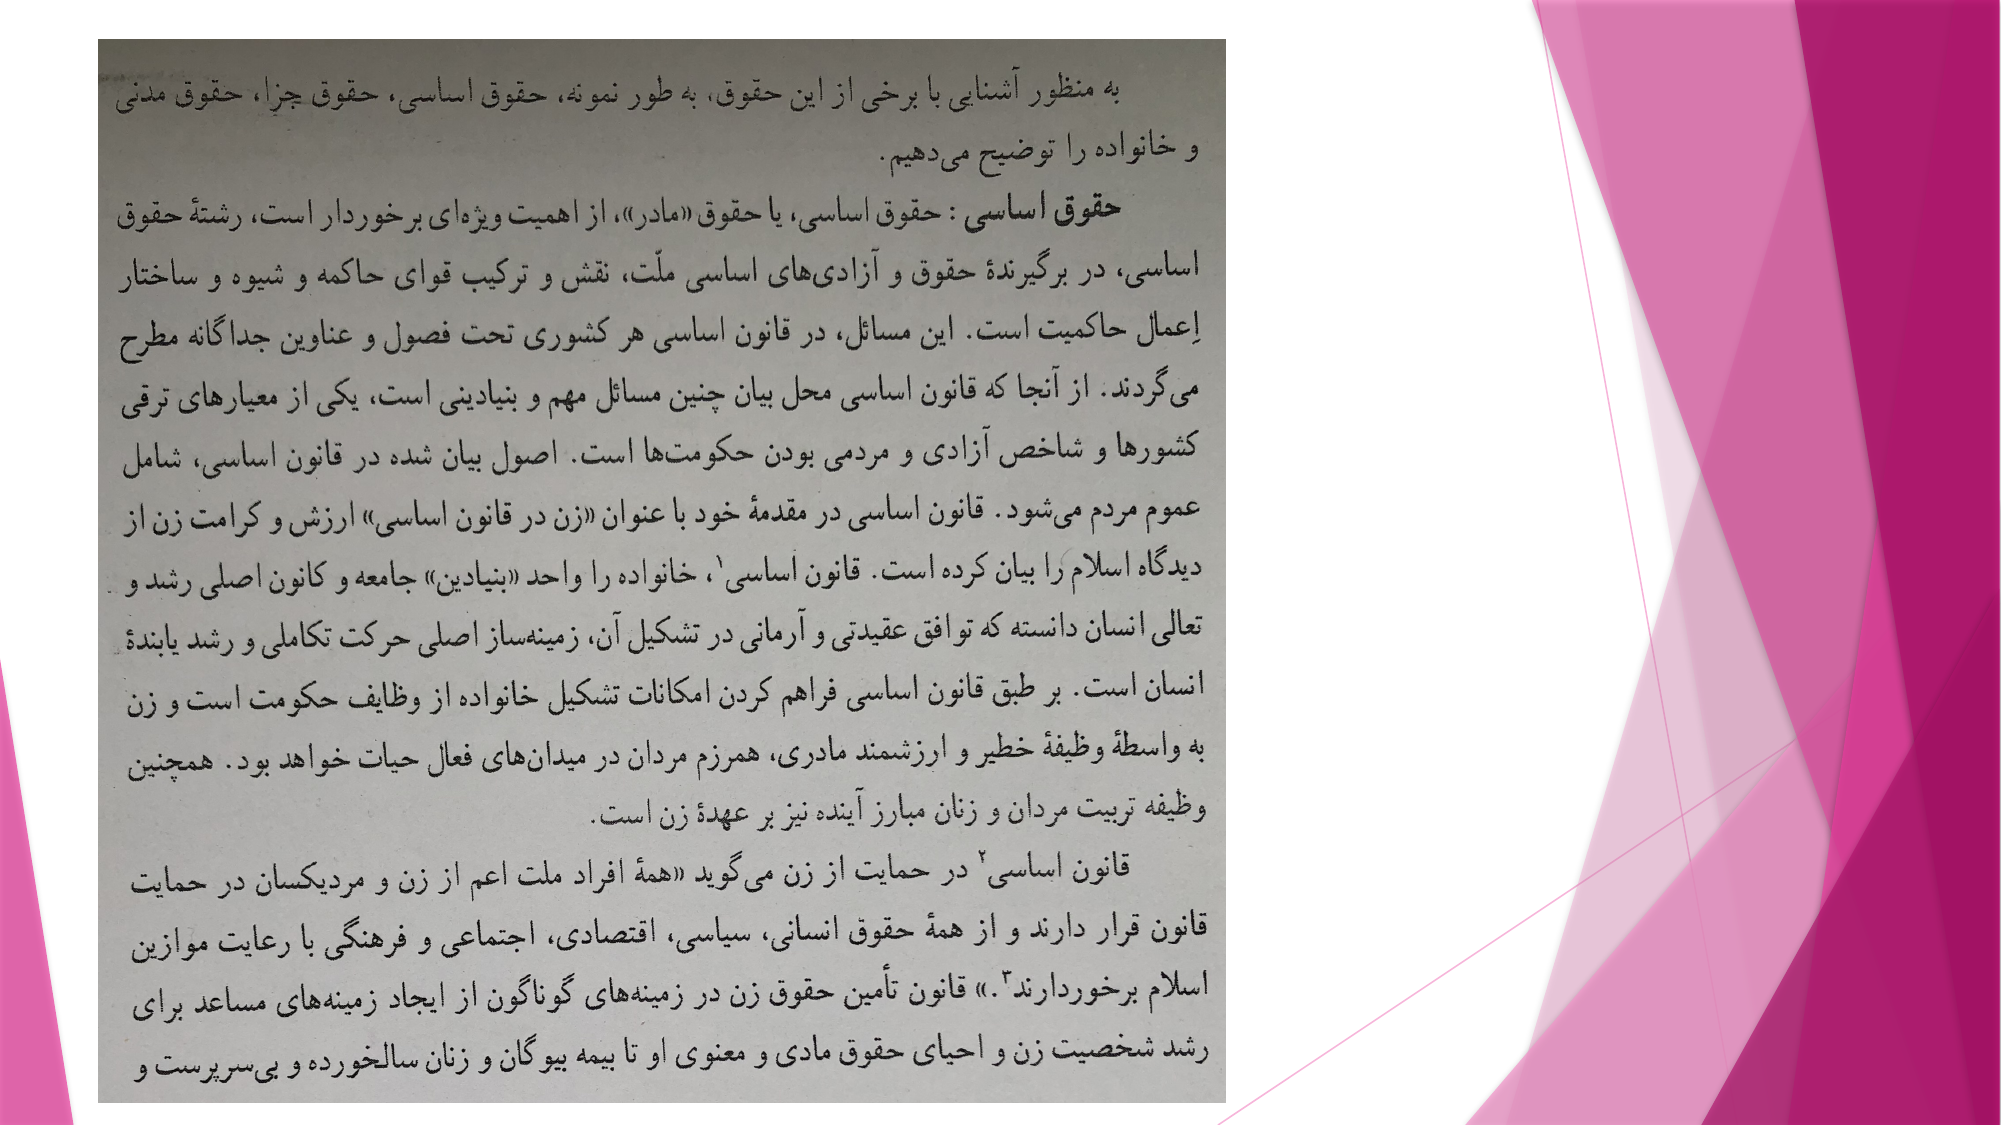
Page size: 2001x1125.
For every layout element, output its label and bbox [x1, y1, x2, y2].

list [98, 39, 1226, 1104]
